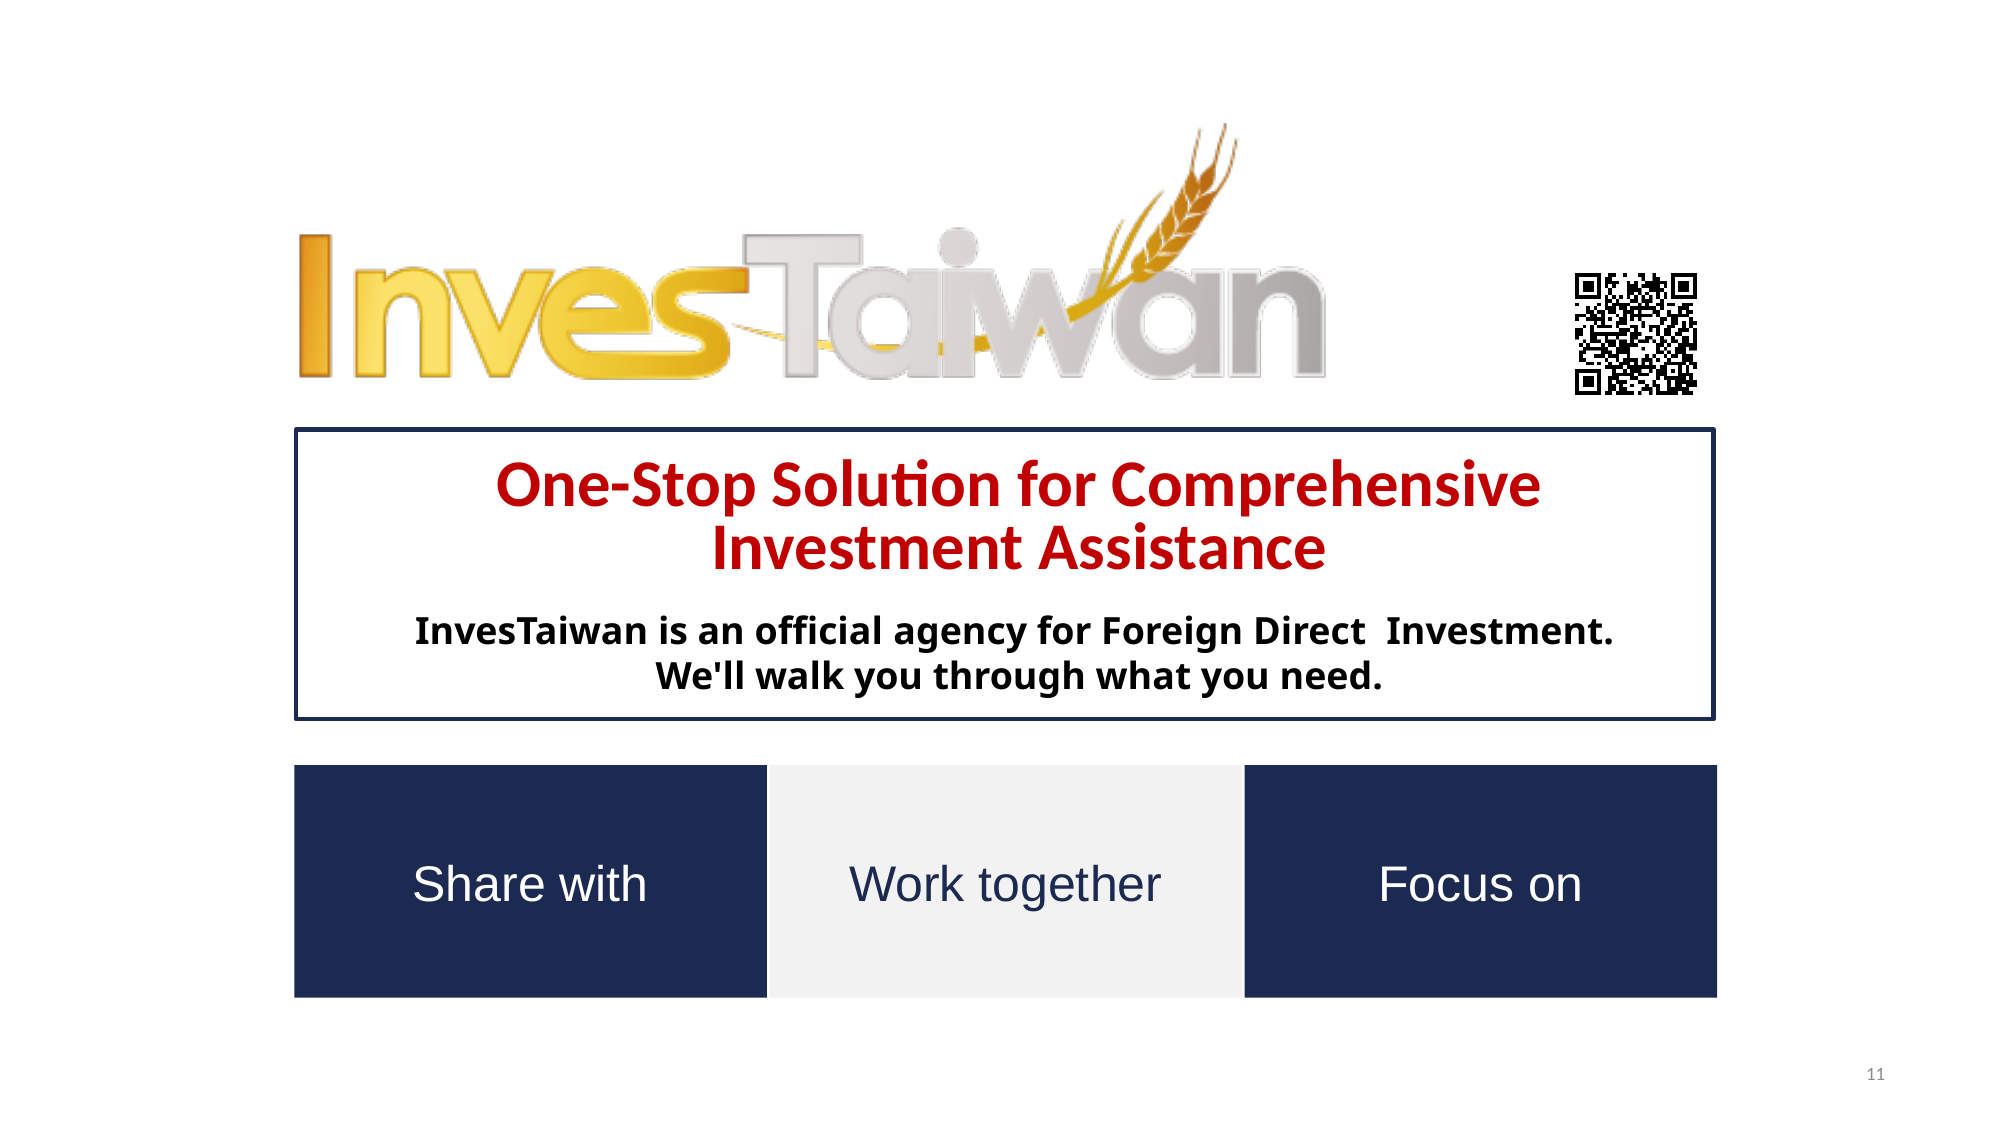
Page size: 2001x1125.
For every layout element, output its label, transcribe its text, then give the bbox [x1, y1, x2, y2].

text_box One-Stop Solution for Comprehensive Investment Assistance InvesTaiwan is an official agency for Foreign Direct Investment. We'll walk you through what you need. [296, 429, 1714, 720]
text_box Work together [769, 765, 1242, 998]
picture [295, 123, 1332, 382]
text_box Share with [294, 765, 767, 998]
picture [1559, 258, 1711, 409]
slide_number 11 [1433, 1042, 1900, 1103]
text_box Focus on [1244, 765, 1718, 998]
